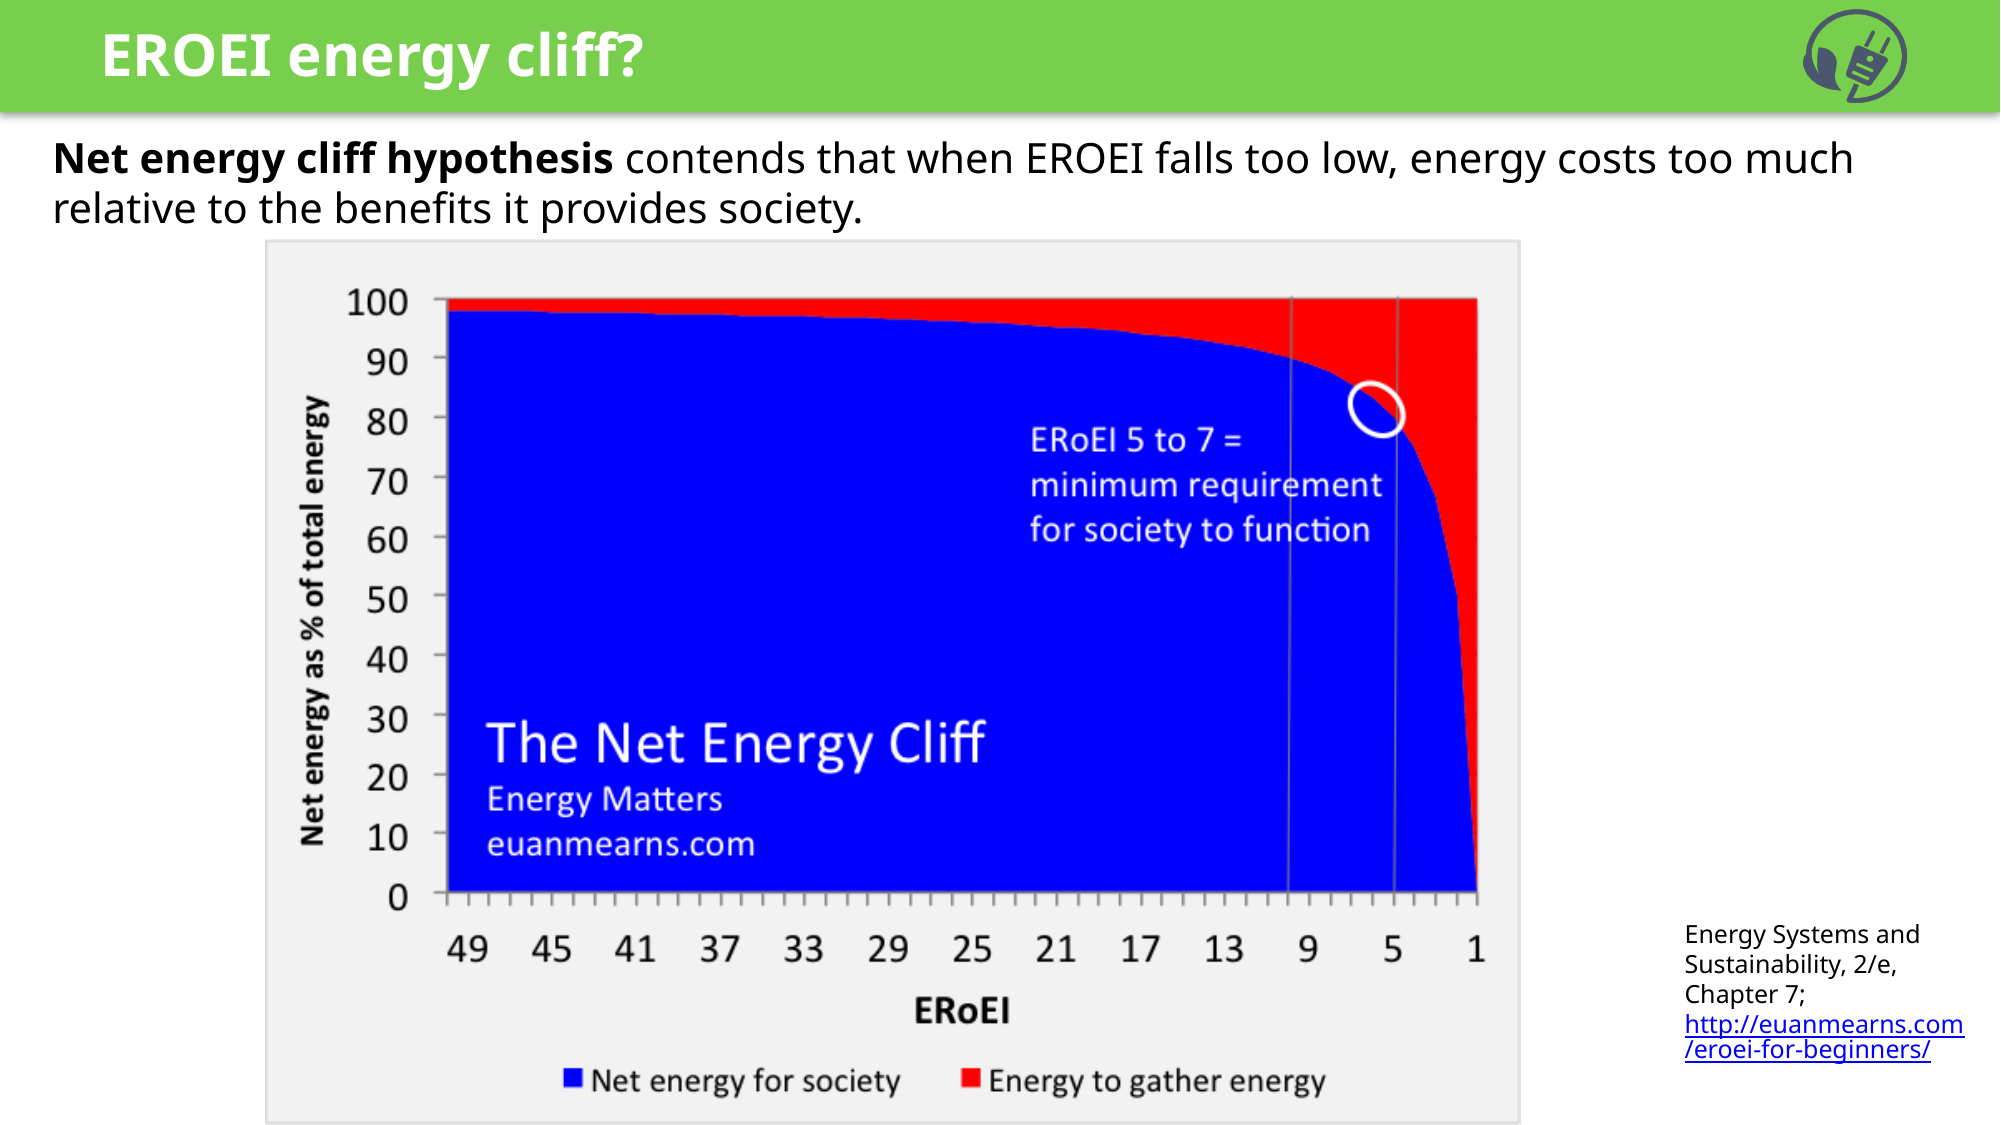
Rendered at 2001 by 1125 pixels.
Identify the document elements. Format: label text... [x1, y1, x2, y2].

picture [265, 239, 1522, 1125]
text_box EROEI energy cliff? [85, 10, 660, 96]
text_box Net energy cliff hypothesis contends that when EROEI falls too low, energy costs too much relative to the benefits it provides society. [37, 124, 1971, 239]
text_box Energy Systems and Sustainability, 2/e, Chapter 7; http://euanmearns.com/eroei-for-beginners/ [1669, 911, 1980, 1051]
picture [1803, 7, 1907, 105]
text_box [0, 0, 2000, 113]
